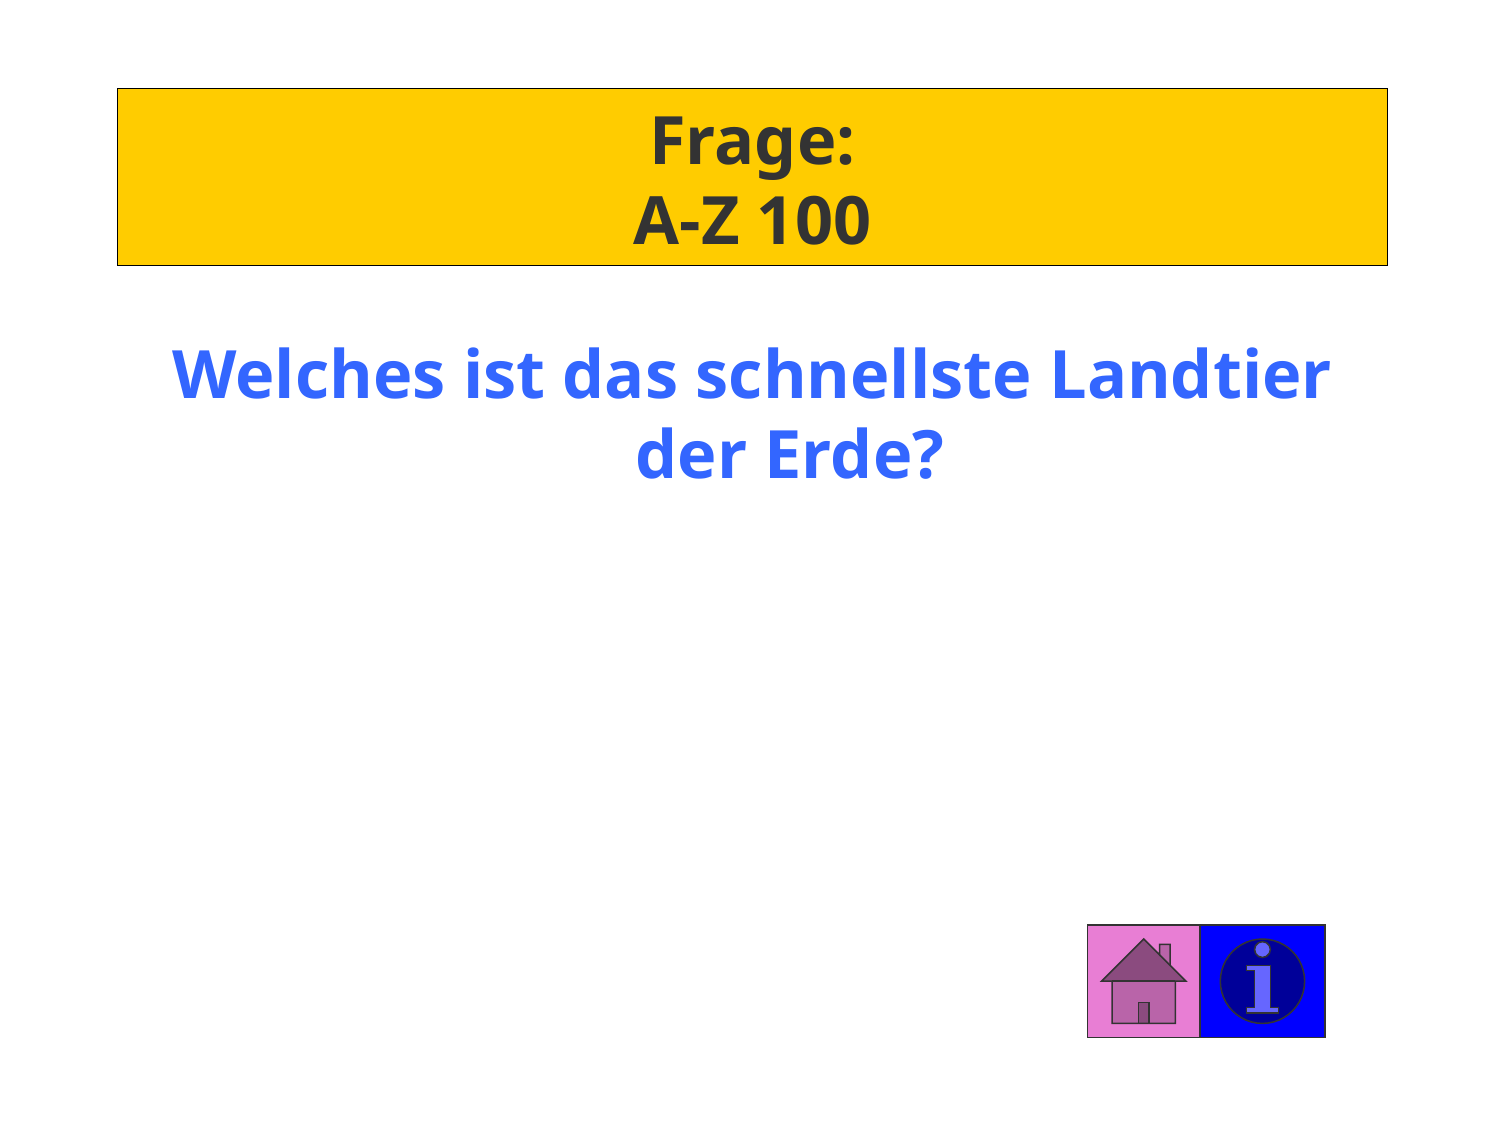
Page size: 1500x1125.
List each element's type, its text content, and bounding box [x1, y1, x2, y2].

text_box [1201, 924, 1326, 1038]
title Frage: A-Z 100 [117, 88, 1388, 266]
text_box Welches ist das schnellste Landtier der Erde? [117, 324, 1388, 504]
text_box [1087, 924, 1201, 1038]
